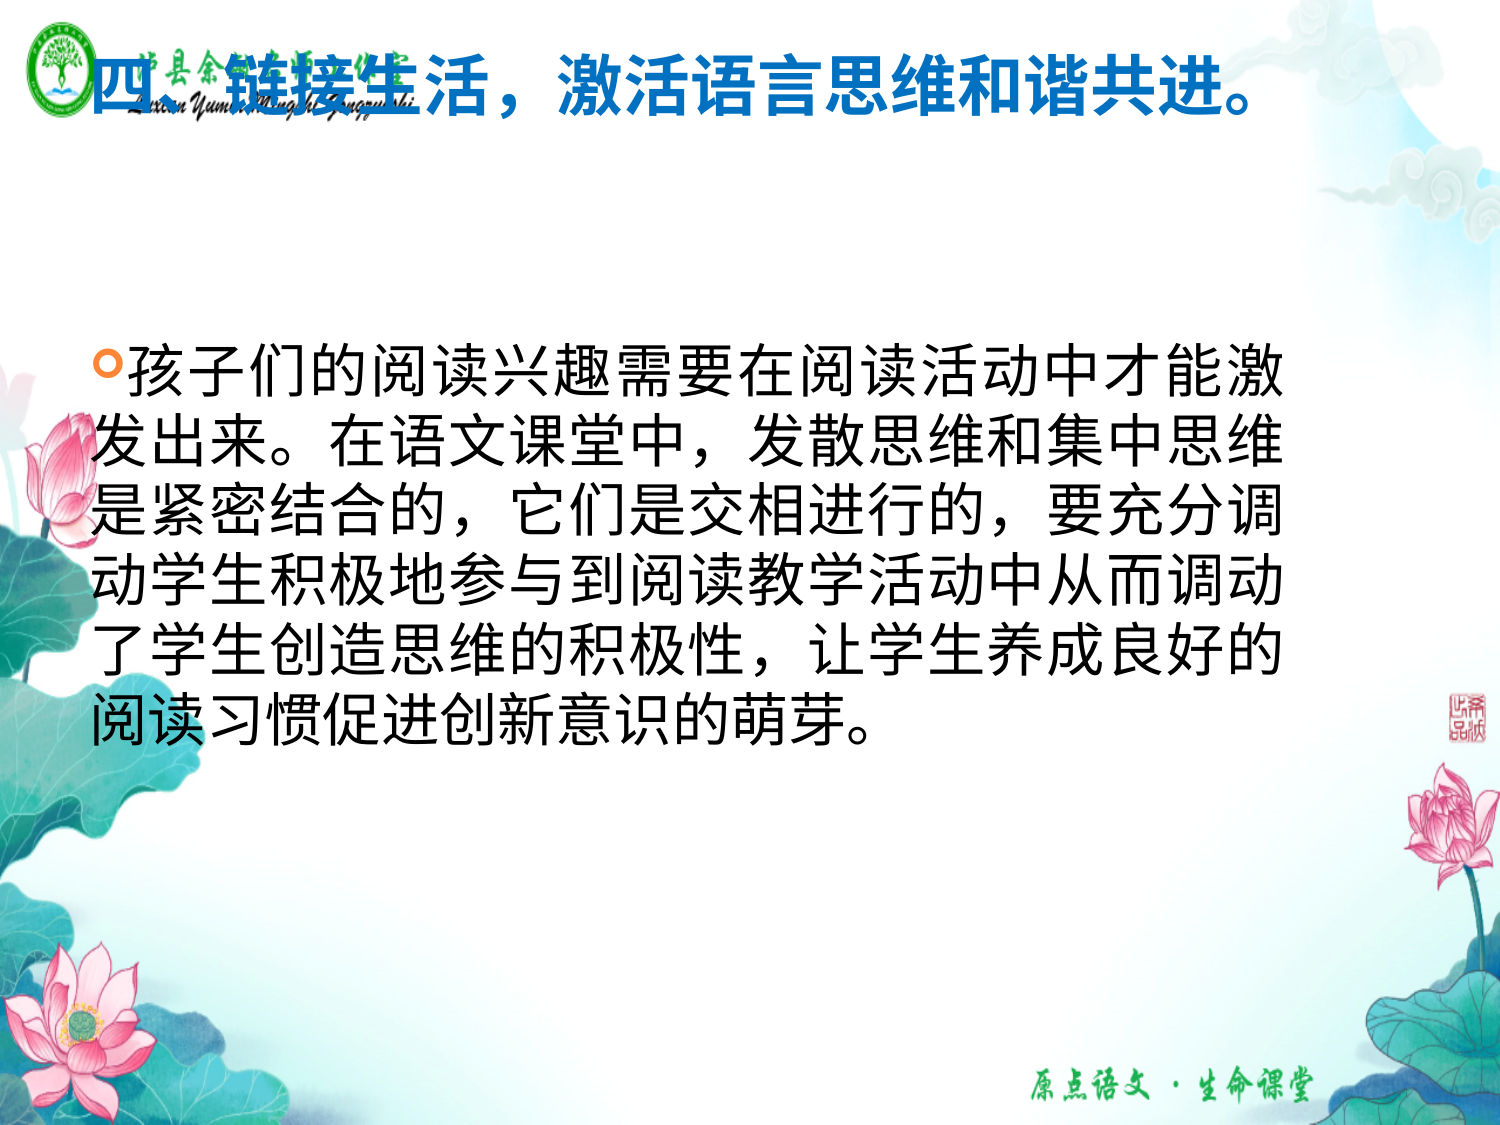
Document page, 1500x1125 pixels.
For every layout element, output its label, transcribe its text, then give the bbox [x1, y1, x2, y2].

picture [0, 0, 1500, 1125]
title 四、链接生活，激活语言思维和谐共进。 [75, 45, 1300, 291]
list 孩子们的阅读兴趣需要在阅读活动中才能激发出来。在语文课堂中，发散思维和集中思维是紧密结合的，它们是交相进行的，要充分调动学生积极地参与到阅读教学活动中从而调动了学生创造思维的积极性，让学生养成良好的阅读习惯促进创新意识的萌芽。 [74, 326, 1301, 1059]
